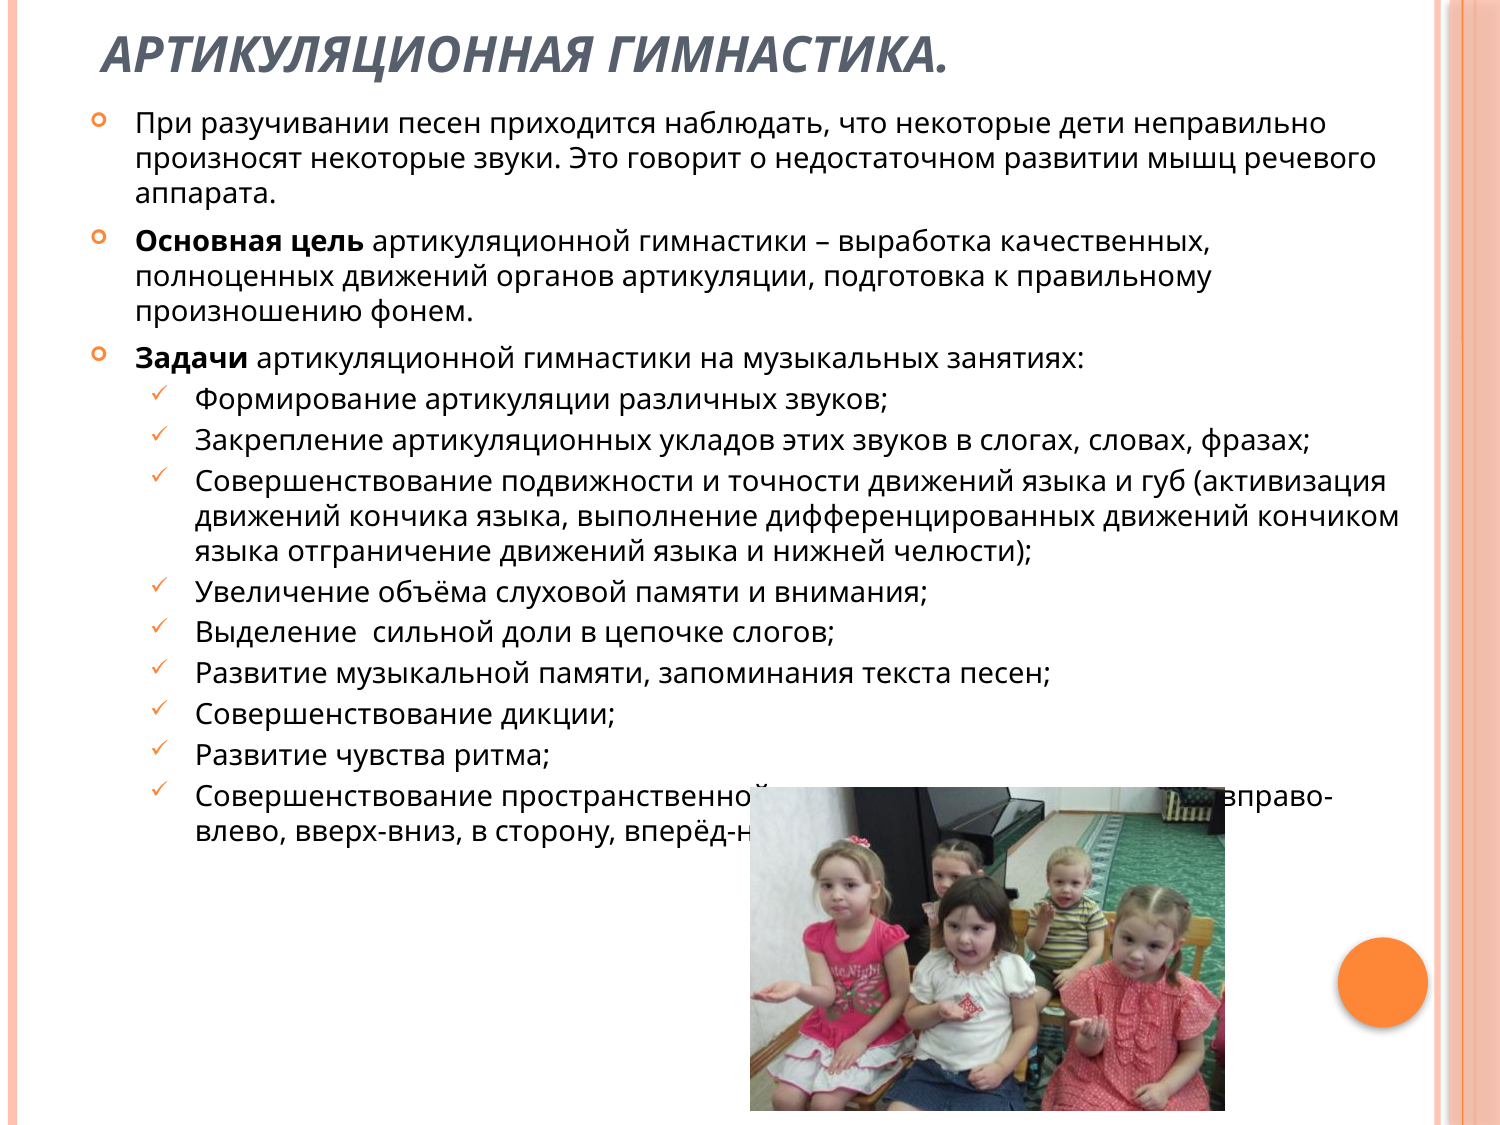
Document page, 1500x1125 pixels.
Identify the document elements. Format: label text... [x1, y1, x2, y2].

picture [749, 786, 1226, 1112]
title Артикуляционная гимнастика. [87, 0, 1438, 150]
list При разучивании песен приходится наблюдать, что некоторые дети неправильно произносят некоторые звуки. Это говорит о недостаточном развитии мышц речевого аппарата. Основная цель артикуляционной гимнастики – выработка качественных, полноценных движений органов артикуляции, подготовка к правильному произношению фонем. Задачи артикуляционной гимнастики на музыкальных занятиях: Формирование артикуляции различных звуков; Закрепление артикуляционных укладов этих звуков в слогах, словах, фразах; Совершенствование подвижности и точности движений языка и губ (активизация движений кончика языка, выполнение дифференцированных движений кончиком языка отграничение движений языка и нижней челюсти); Увеличение объёма слуховой памяти и внимания; Выделение сильной доли в цепочке слогов; Развитие музыкальной памяти, запоминания текста песен; Совершенствование дикции; Развитие чувства ритма; Совершенствование пространственной ориентировки в координатах: вправо-влево, вверх-вниз, в сторону, вперёд-назад. [75, 50, 1425, 825]
